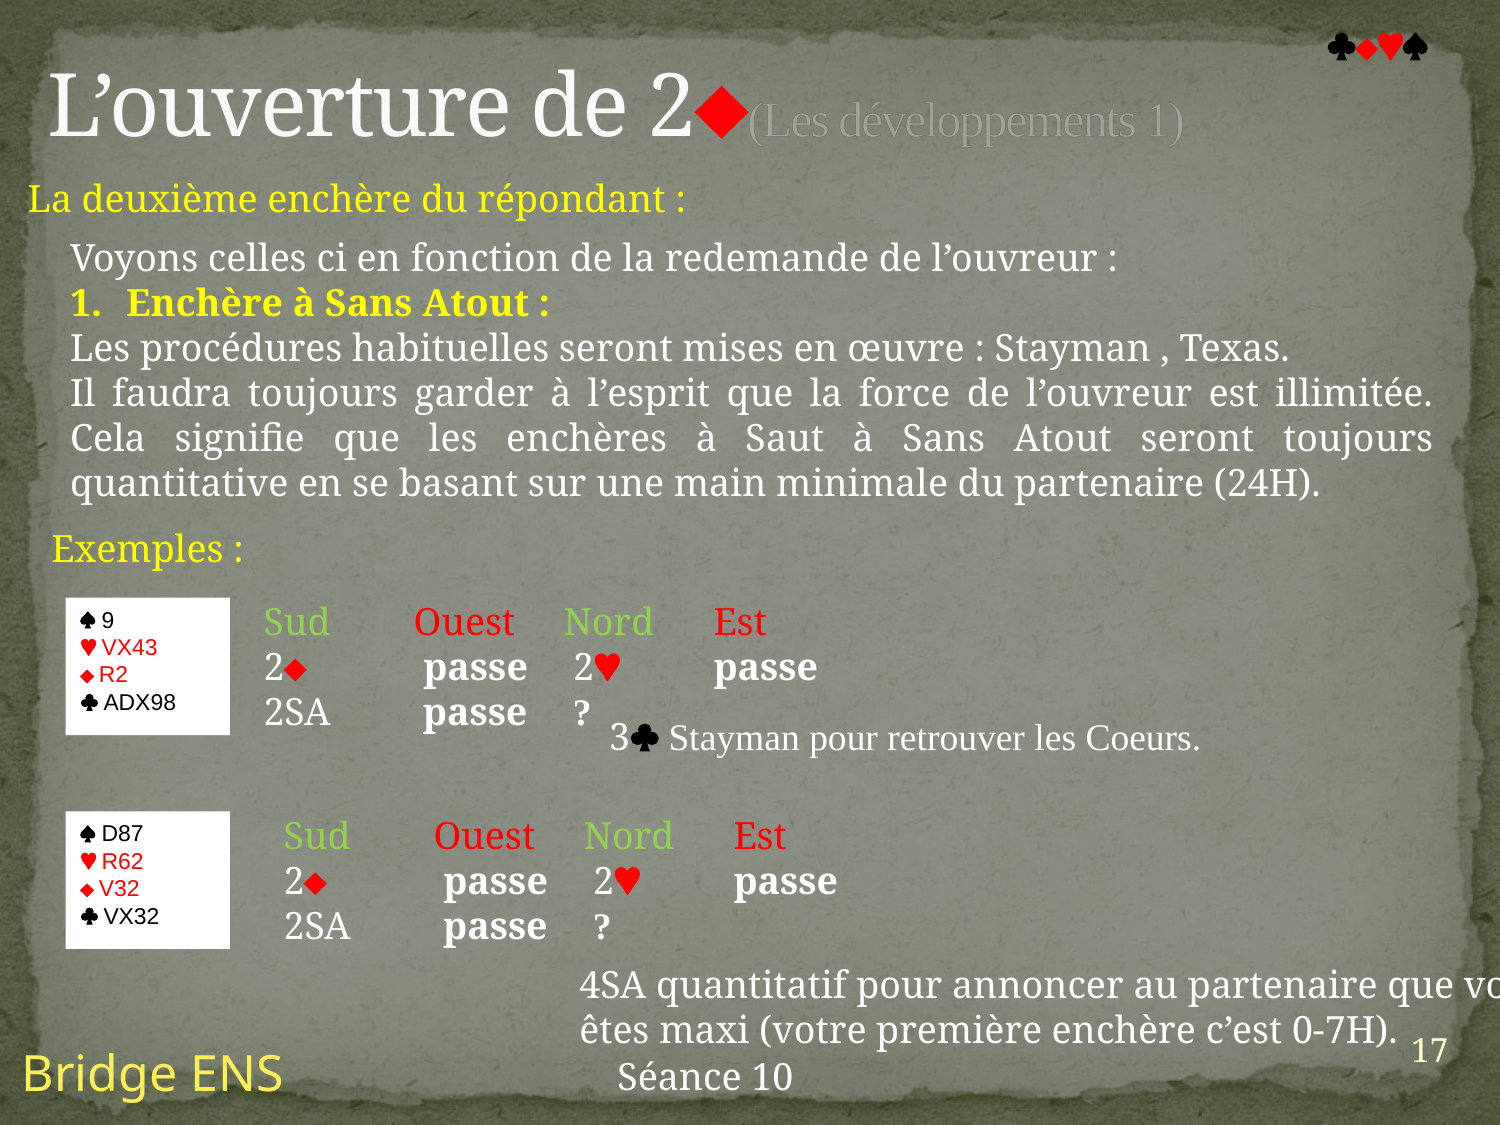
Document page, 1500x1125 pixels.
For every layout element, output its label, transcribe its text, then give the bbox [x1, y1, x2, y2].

text_box Exemples : [36, 517, 259, 577]
text_box Sud Ouest Nord Est 2 passe 2 passe 2SA passe ? [268, 804, 861, 955]
text_box Voyons celles ci en fonction de la redemande de l’ouvreur : Enchère à Sans Atout : Les procédures habituelles seront mises en œuvre : Stayman , Texas. Il faudra toujours garder à l’esprit que la force de l’ouvreur est illimitée. Cela signifie que les enchères à Saut à Sans Atout seront toujours quantitative en se basant sur une main minimale du partenaire (24H). [55, 226, 1450, 512]
text_box  9  VX43  R2  ADX98 [65, 597, 230, 736]
text_box Bridge ENS [6, 1034, 299, 1109]
text_box Sud Ouest Nord Est 2 passe 2 passe 2SA passe ? [248, 590, 841, 741]
slide_number 17 [1379, 1059, 1480, 1089]
text_box 3 Stayman pour retrouver les Coeurs. [594, 705, 1227, 766]
text_box Séance 10 [602, 1045, 809, 1106]
text_box  D87  R62  V32  VX32 [65, 811, 230, 949]
text_box La deuxième enchère du répondant : [12, 167, 702, 228]
text_box 4SA quantitatif pour annoncer au partenaire que vous êtes maxi (votre première enchère c’est 0-7H). [564, 953, 1500, 1059]
text_box L’ouverture de 2(Les développements 1) [33, 0, 1480, 162]
